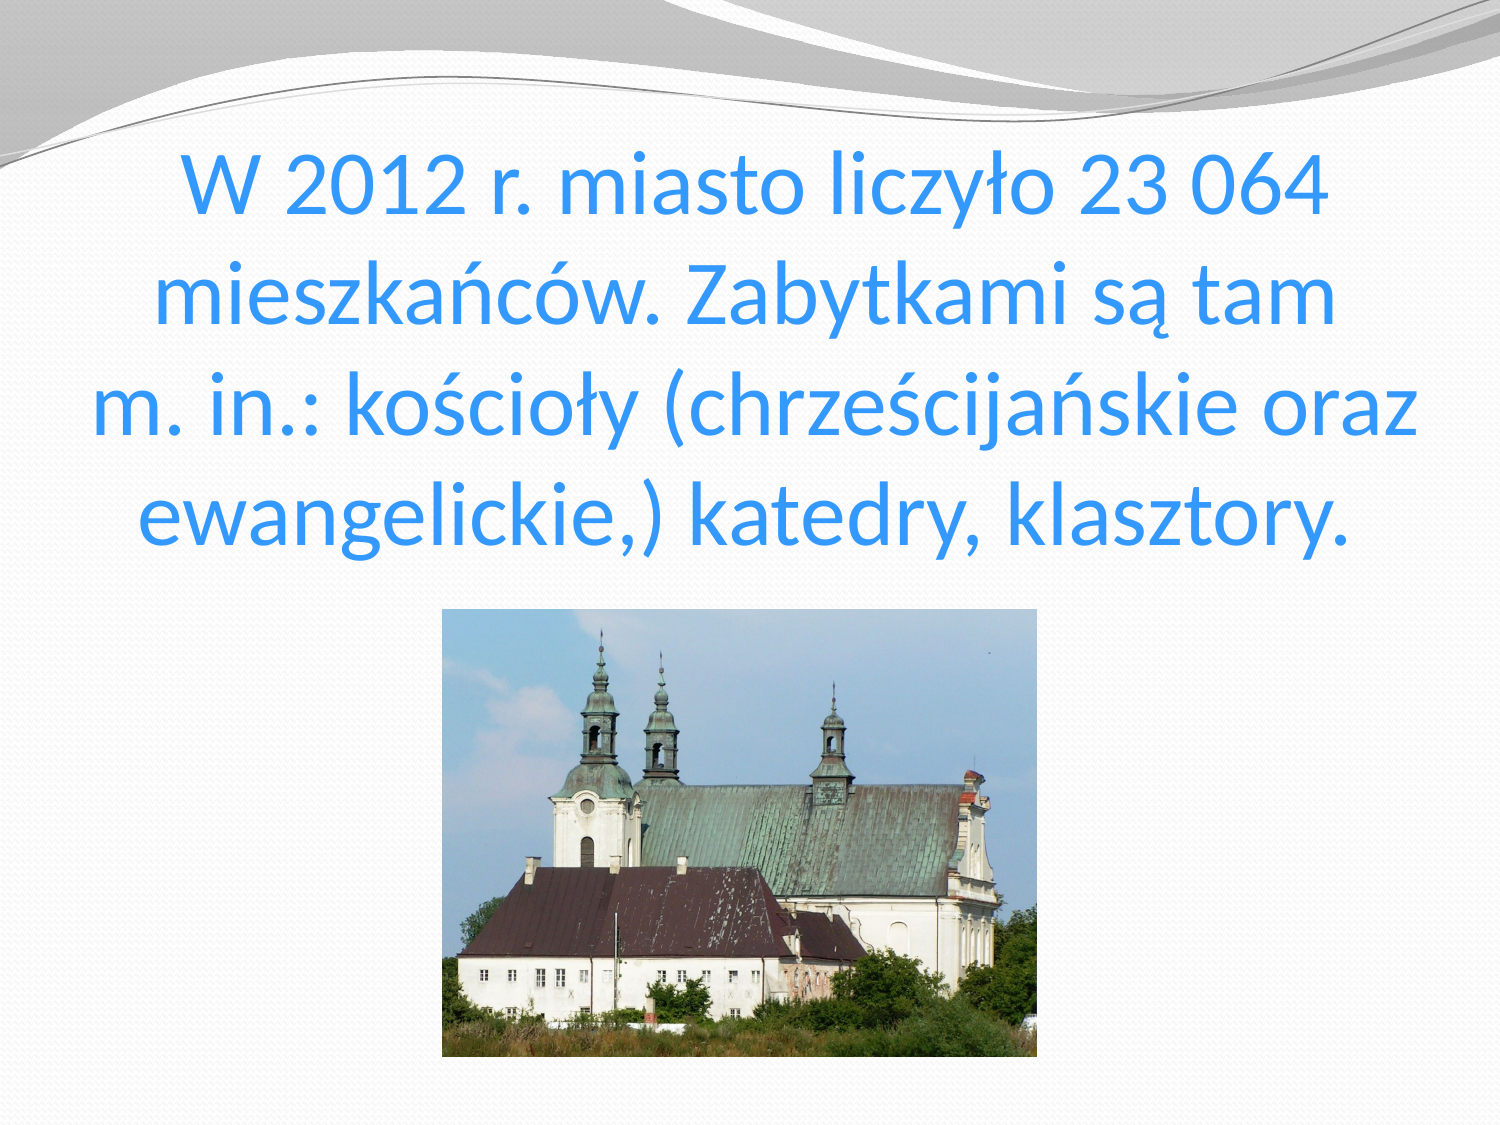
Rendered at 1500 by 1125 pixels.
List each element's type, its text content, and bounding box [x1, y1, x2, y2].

picture [442, 609, 1037, 1057]
title W 2012 r. miasto liczyło 23 064 mieszkańców. Zabytkami są tam m. in.: kościoły (chrześcijańskie oraz ewangelickie,) katedry, klasztory. [75, 115, 1438, 1047]
